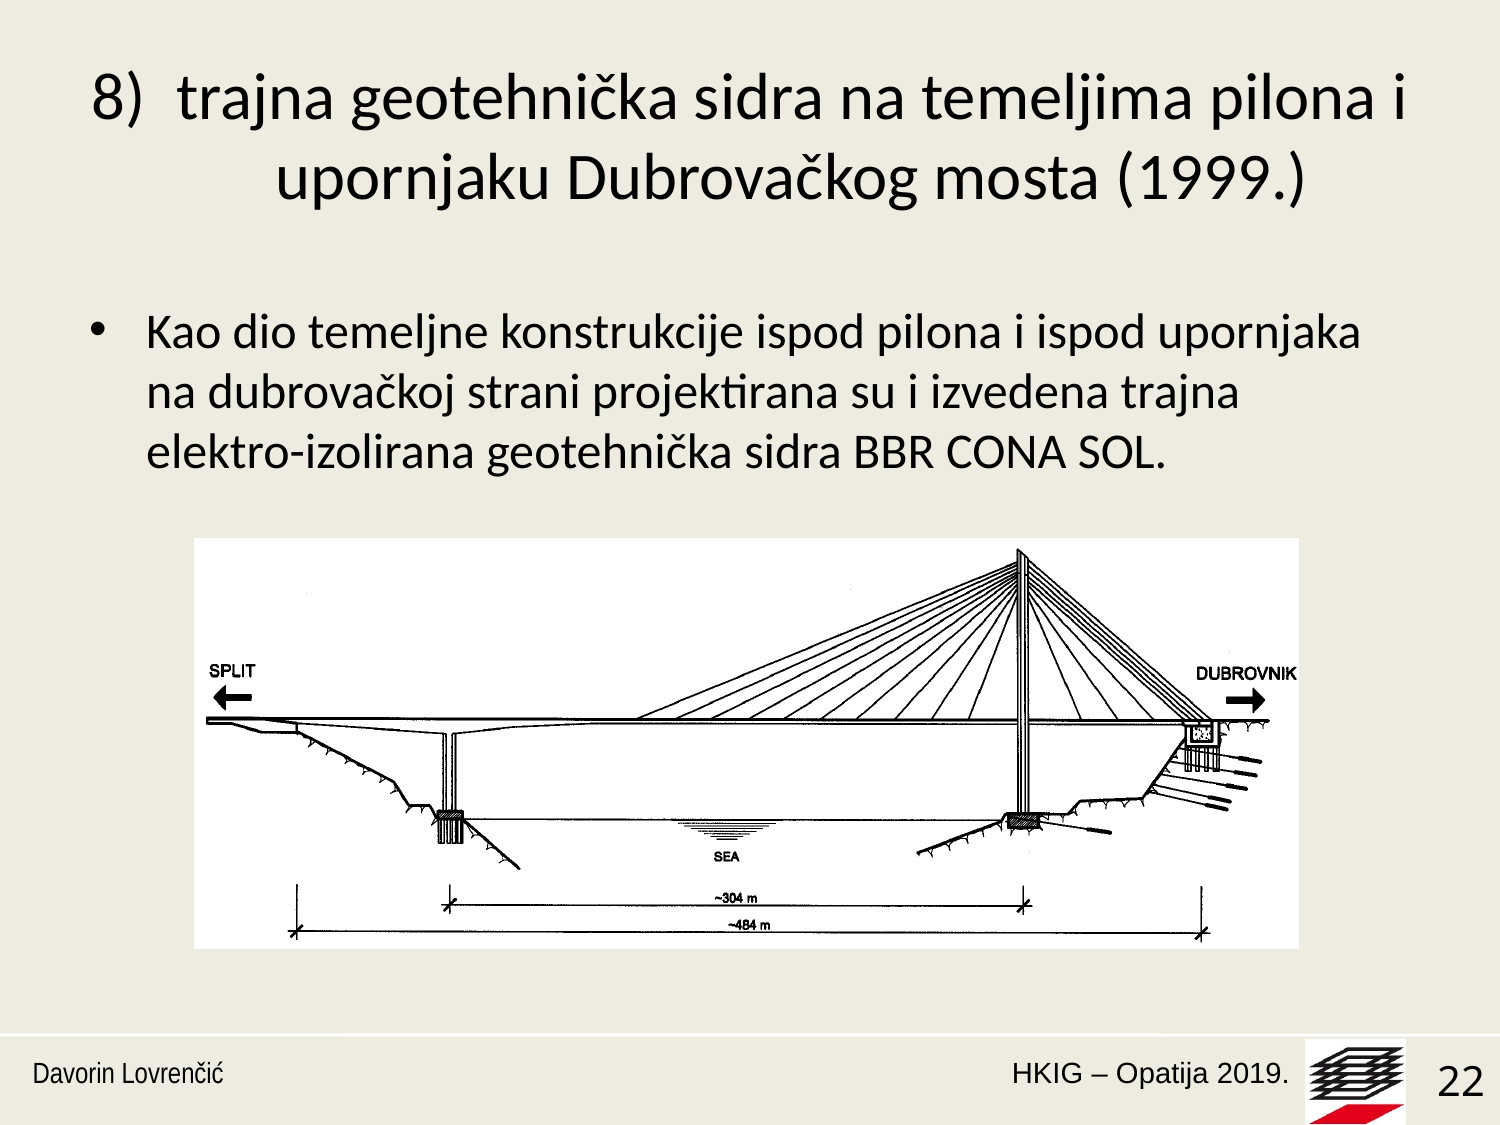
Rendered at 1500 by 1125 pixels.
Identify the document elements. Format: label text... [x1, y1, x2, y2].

slide_number Davorin Lovrenčić [17, 1046, 999, 1125]
list Kao dio temeljne konstrukcije ispod pilona i ispod upornjaka na dubrovačkoj strani projektirana su i izvedena trajna elektro-izolirana geotehnička sidra BBR CONA SOL. [75, 290, 1425, 1005]
title trajna geotehnička sidra na temeljima pilona i upornjaku Dubrovačkog mosta (1999.) [75, 45, 1425, 233]
slide_number 22 [1316, 1046, 1500, 1125]
picture [1305, 1039, 1406, 1125]
picture [194, 538, 1299, 949]
